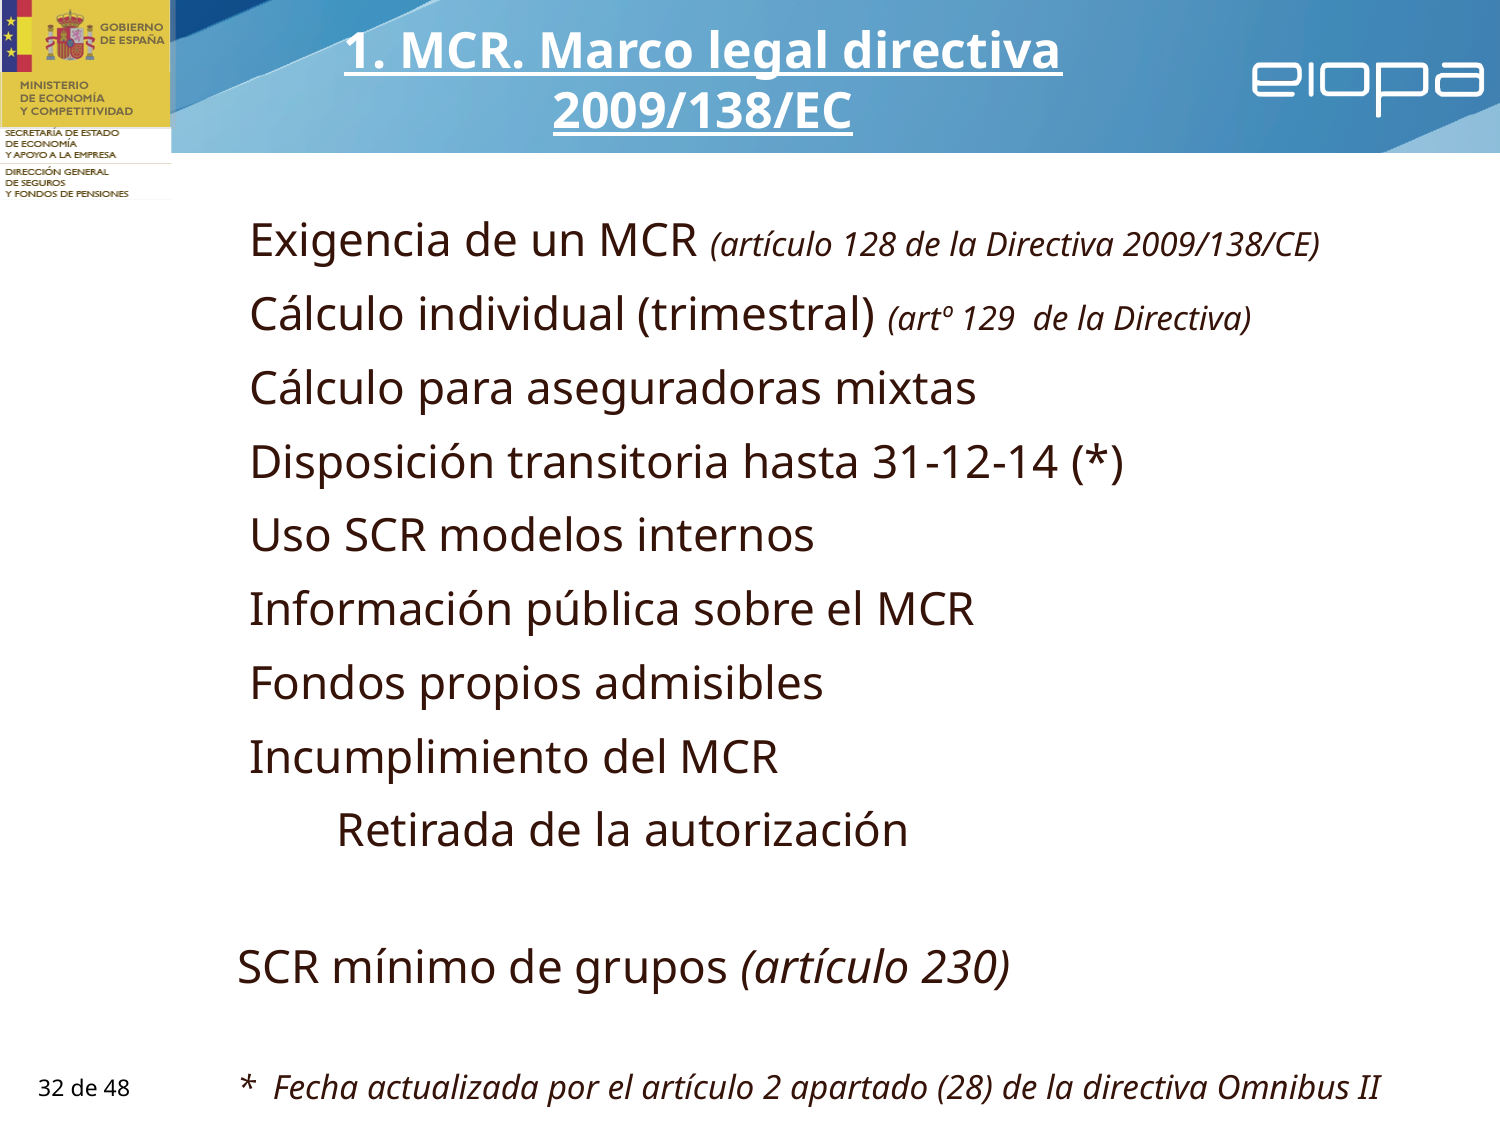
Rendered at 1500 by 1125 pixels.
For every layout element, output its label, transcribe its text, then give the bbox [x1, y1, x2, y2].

picture [0, 0, 1500, 200]
title 1. MCR. Marco legal directiva 2009/138/EC [199, 27, 1207, 129]
text_box * Fecha actualizada por el artículo 2 apartado (28) de la directiva Omnibus II [222, 1054, 1407, 1125]
text_box Exigencia de un MCR (artículo 128 de la Directiva 2009/138/CE) Cálculo individual (trimestral) (artº 129 de la Directiva) Cálculo para aseguradoras mixtas Disposición transitoria hasta 31-12-14 (*) Uso SCR modelos internos Información pública sobre el MCR Fondos propios admisibles Incumplimiento del MCR Retirada de la autorización [234, 210, 1489, 868]
text_box SCR mínimo de grupos (artículo 230) [222, 937, 1102, 1008]
table_cell SCR_estrés = BSCR + AdjTP + SCROp [0, 0, 176, 129]
